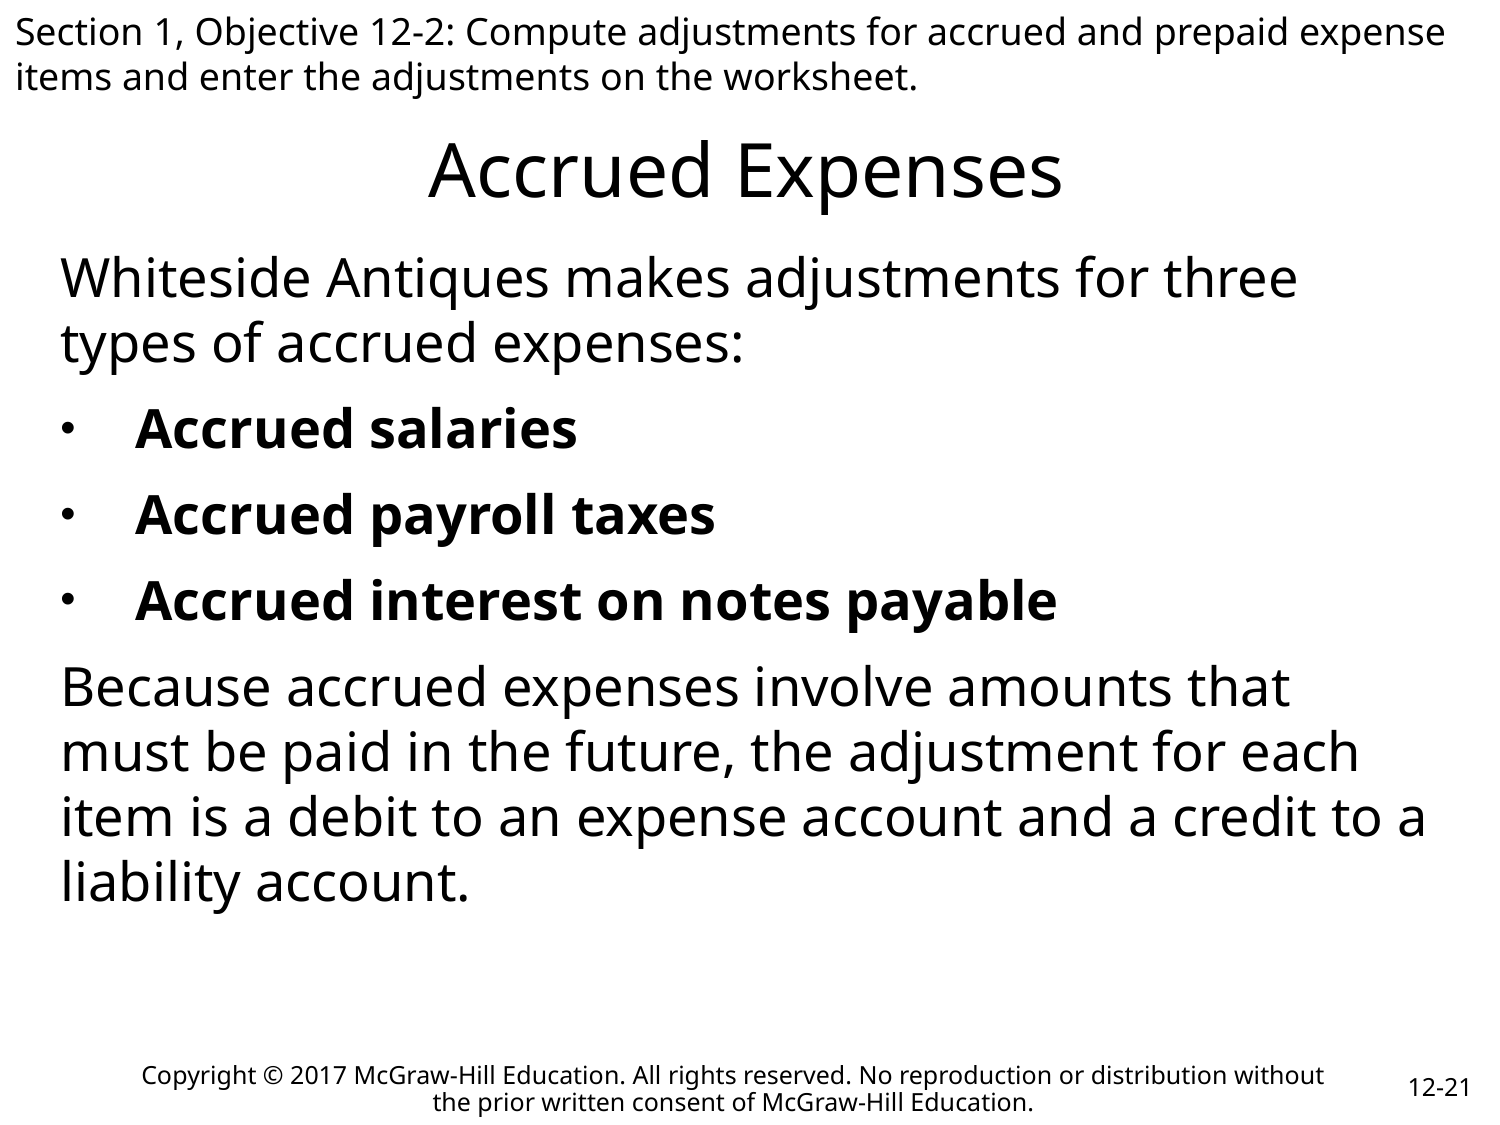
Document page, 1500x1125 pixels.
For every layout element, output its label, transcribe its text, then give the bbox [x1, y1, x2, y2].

list Section 1, Objective 12-2: Compute adjustments for accrued and prepaid expense items and enter the adjustments on the worksheet. [0, 0, 1500, 113]
list Whiteside Antiques makes adjustments for three types of accrued expenses: Accrued salaries Accrued payroll taxes Accrued interest on notes payable Because accrued expenses involve amounts that must be paid in the future, the adjustment for each item is a debit to an expense account and a credit to a liability account. [45, 236, 1450, 1025]
title Accrued Expenses [58, 99, 1436, 235]
